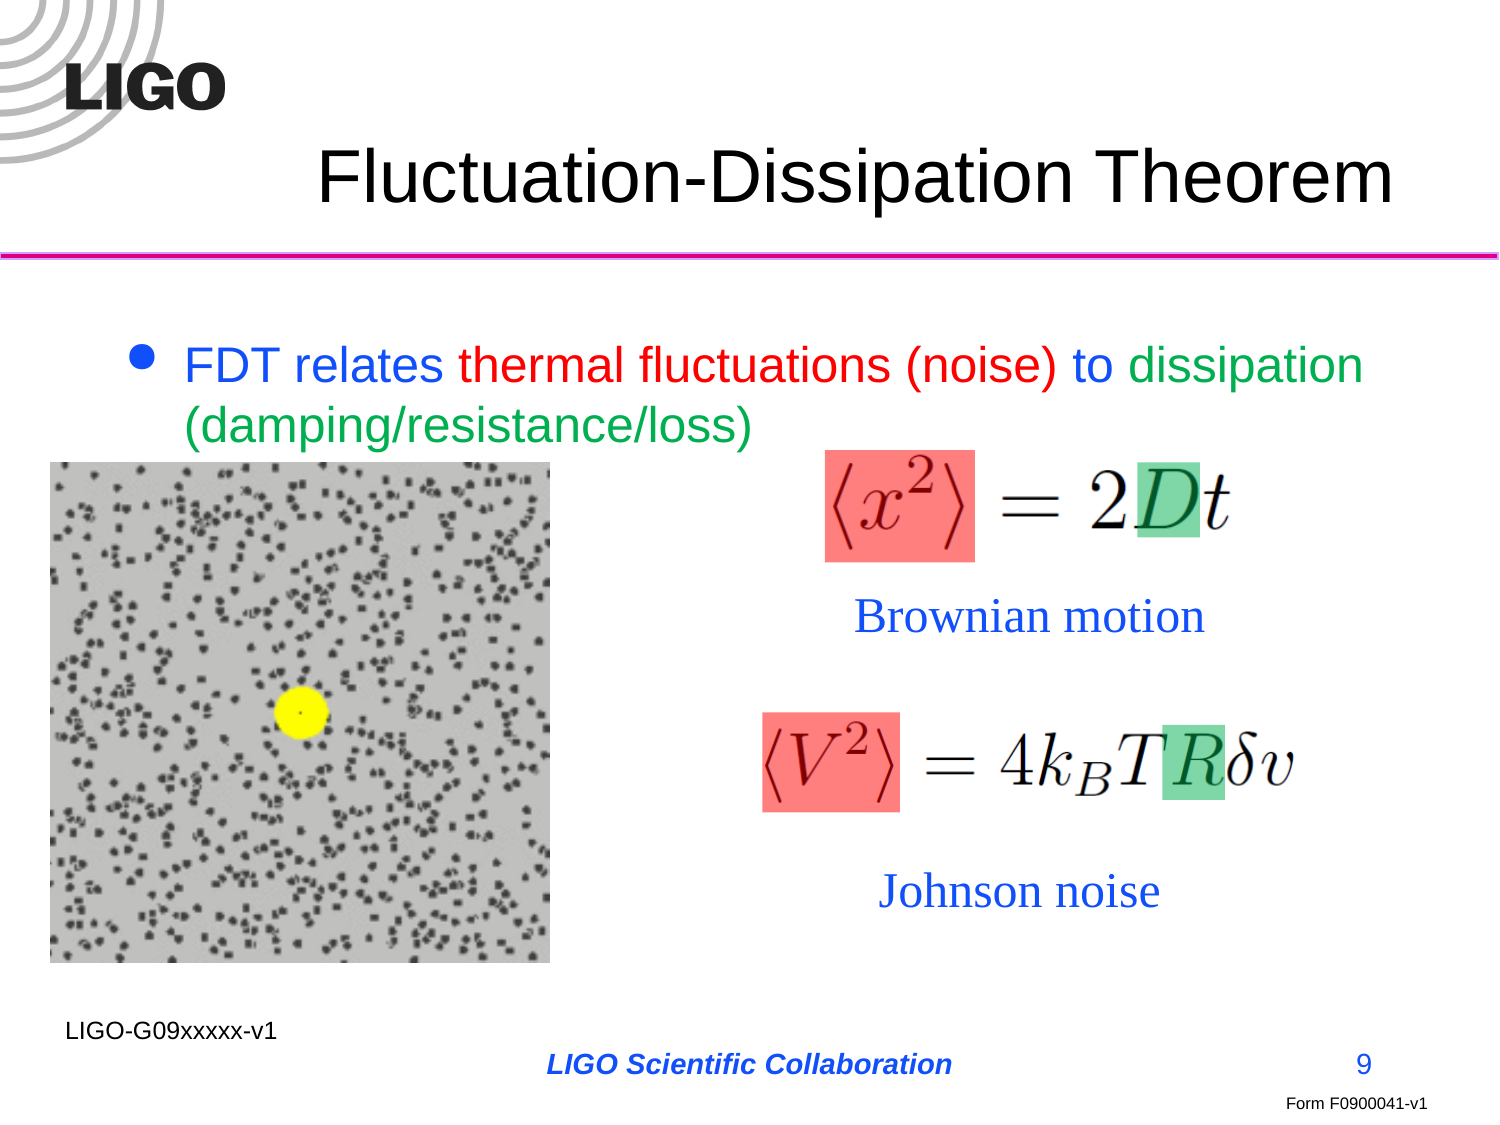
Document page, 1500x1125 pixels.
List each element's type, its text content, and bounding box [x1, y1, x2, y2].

slide_number 9 [1074, 1024, 1388, 1101]
picture [0, 0, 225, 164]
title Fluctuation-Dissipation Theorem [262, 37, 1451, 226]
list FDT relates thermal fluctuations (noise) to dissipation (damping/resistance/loss) [112, 324, 1388, 1001]
picture [749, 699, 1311, 813]
picture [49, 462, 551, 963]
footer LIGO Scientific Collaboration [512, 1024, 988, 1101]
text_box Brownian motion [839, 574, 1221, 650]
text_box Johnson noise [864, 849, 1176, 925]
picture [812, 437, 1246, 565]
